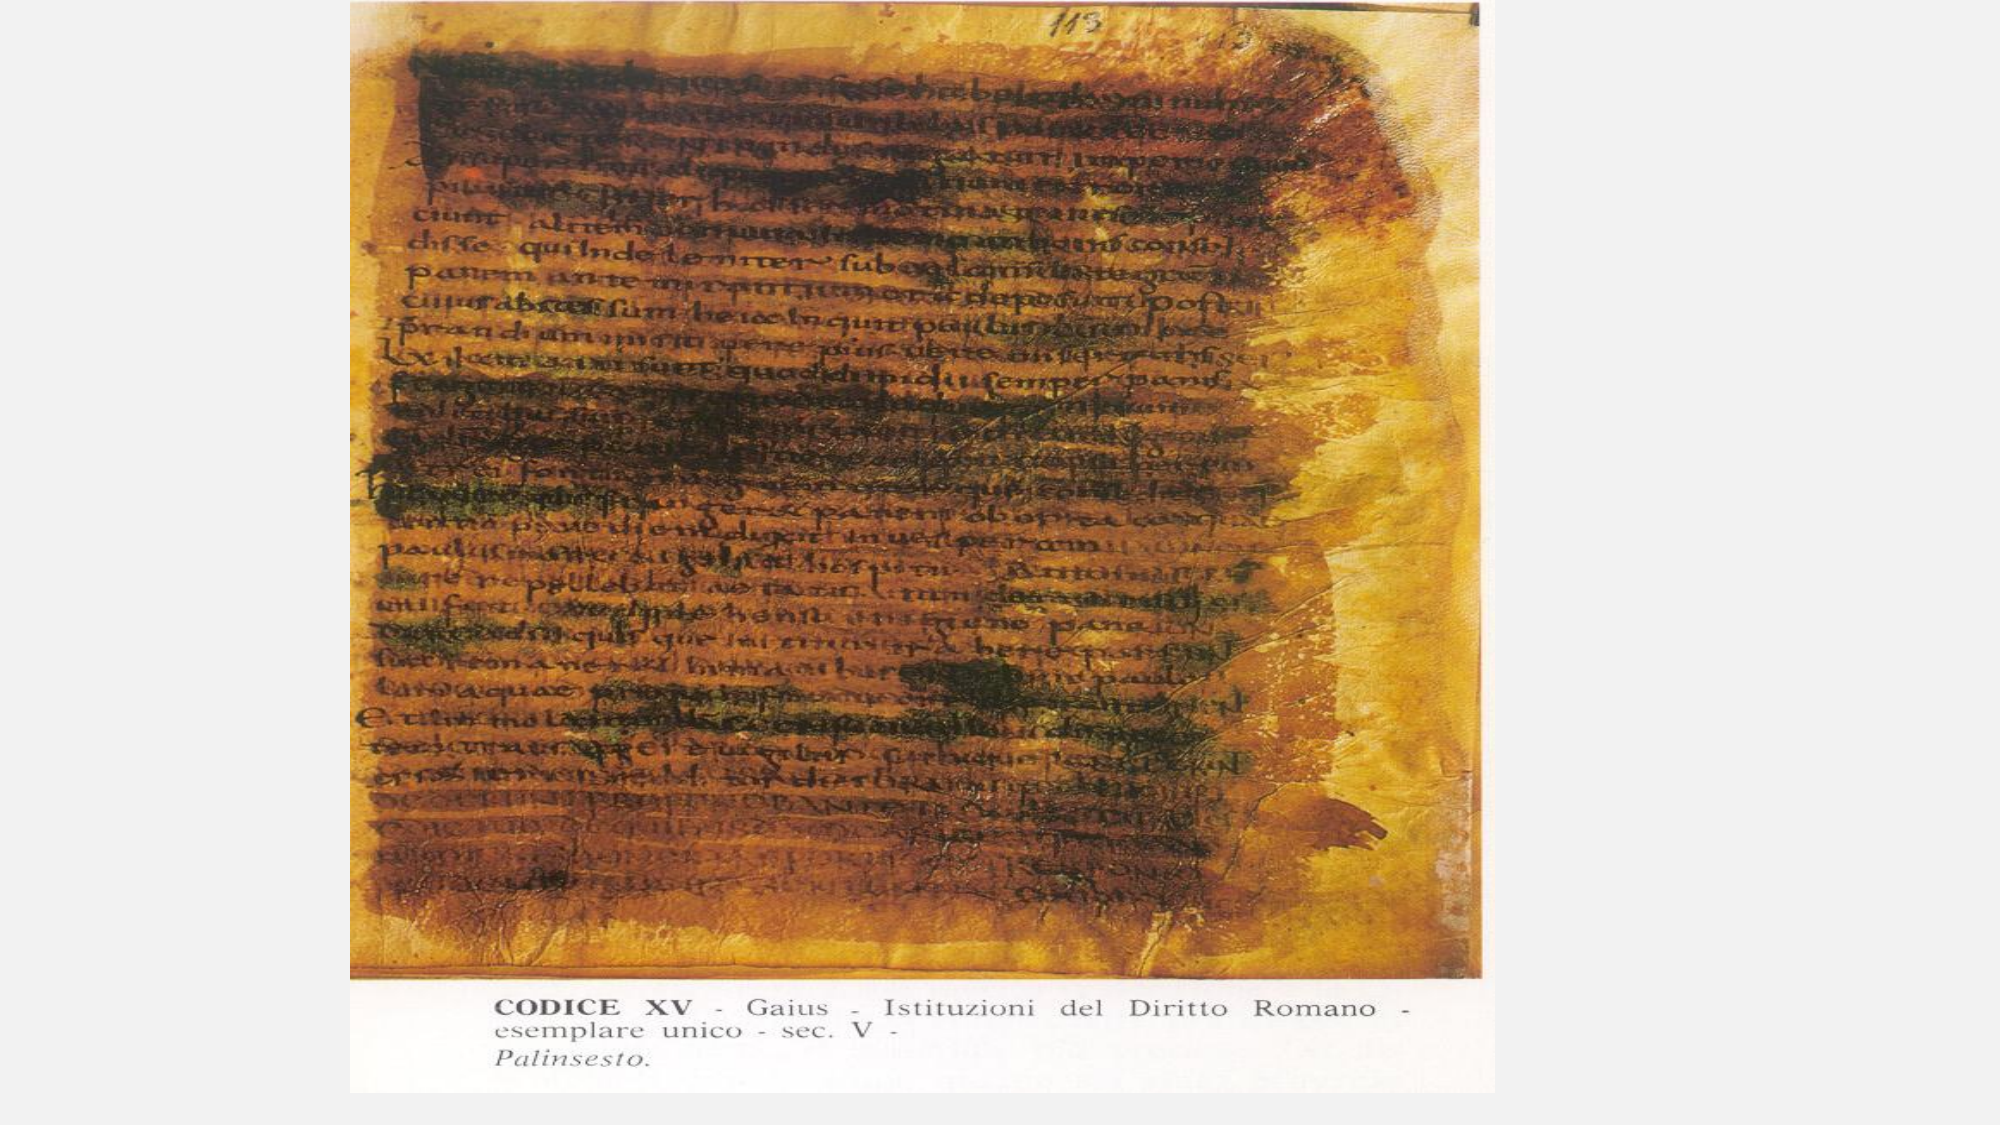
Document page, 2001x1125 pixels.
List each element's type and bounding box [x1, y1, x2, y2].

picture [349, 0, 1495, 1094]
